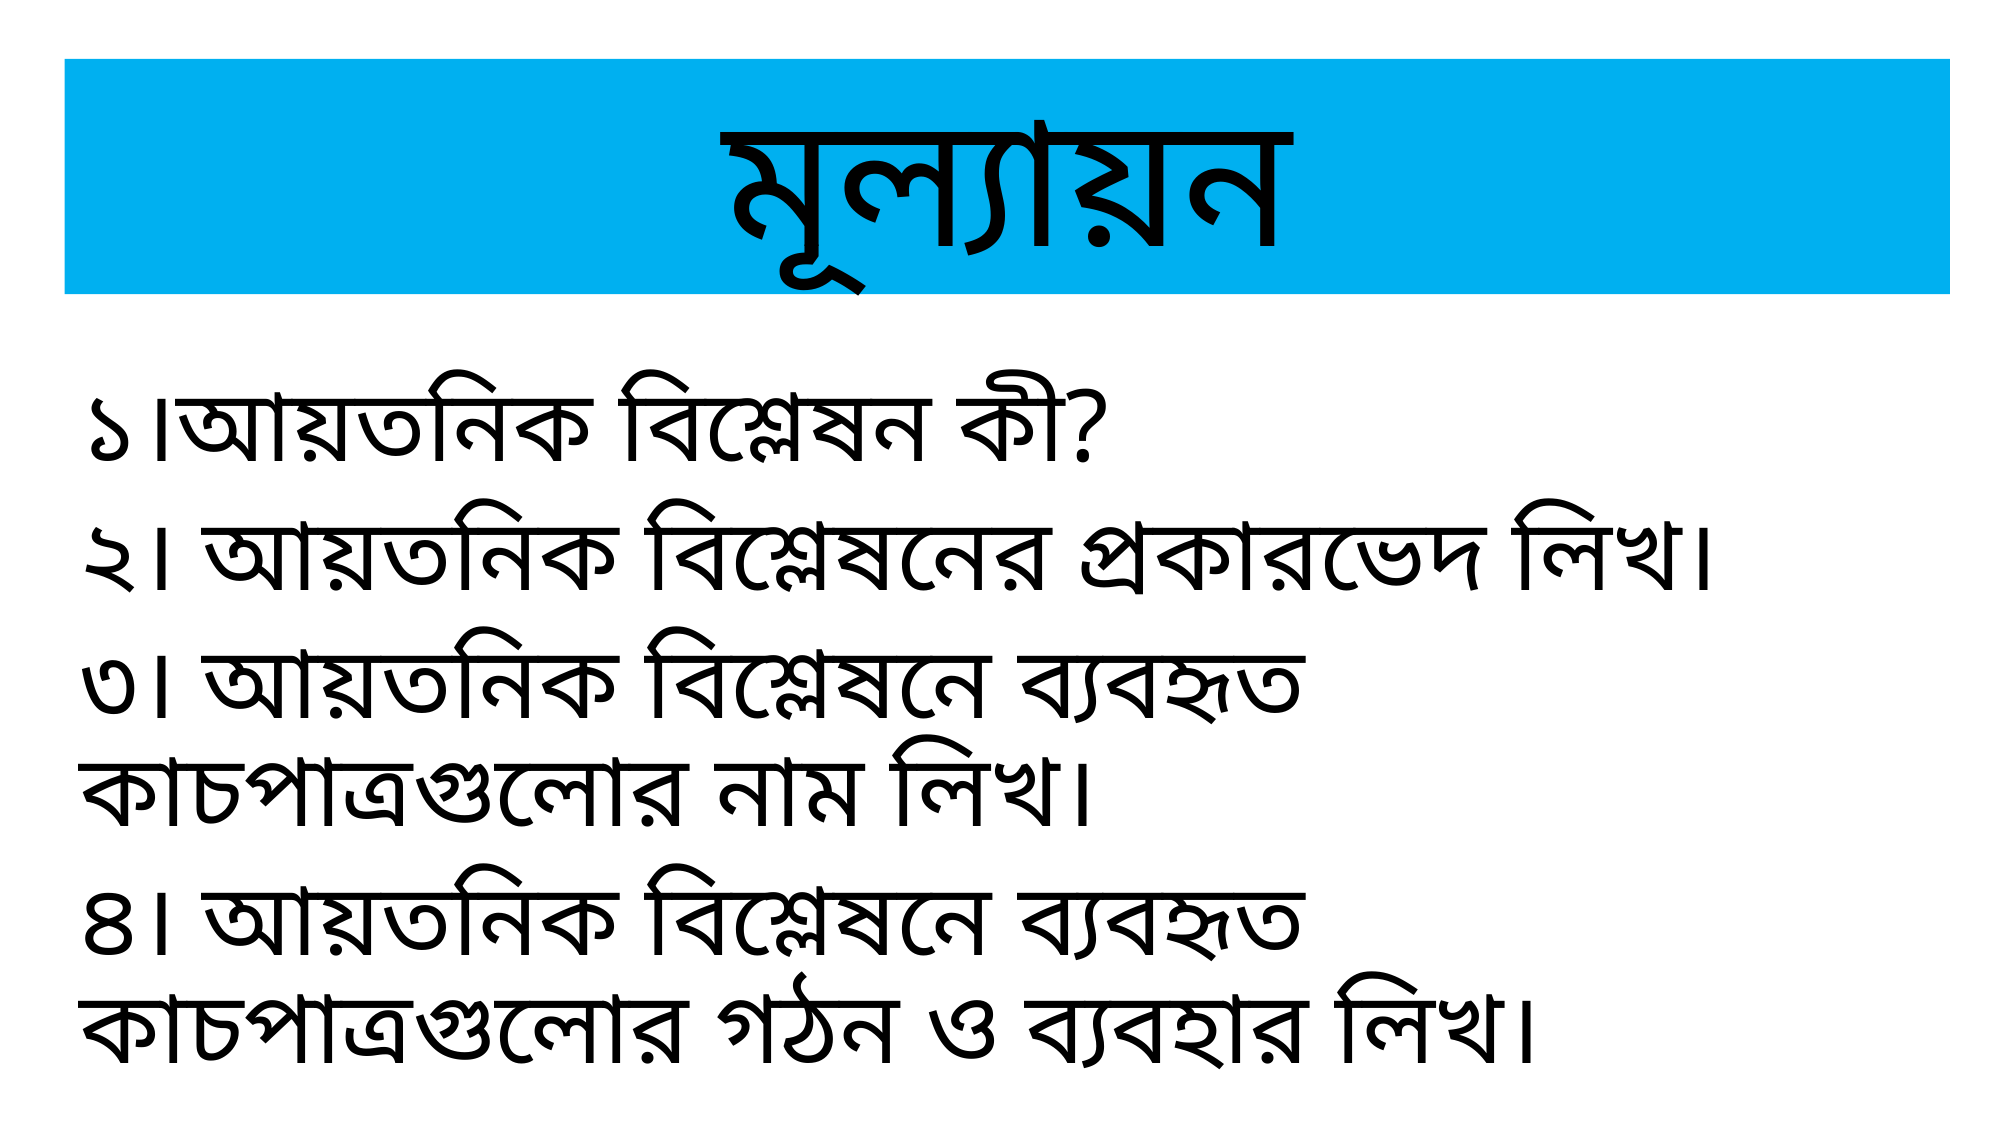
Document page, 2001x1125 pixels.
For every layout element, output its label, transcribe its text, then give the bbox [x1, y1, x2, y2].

subtitle ১।আয়তনিক বিশ্লেষন কী? ২। আয়তনিক বিশ্লেষনের প্রকারভেদ লিখ। ৩। আয়তনিক বিশ্লেষনে ব্যবহৃত কাচপাত্রগুলোর নাম লিখ। ৪। আয়তনিক বিশ্লেষনে ব্যবহৃত কাচপাত্রগুলোর গঠন ও ব্যবহার লিখ। [64, 367, 1950, 1067]
title মূল্যায়ন [64, 58, 1950, 295]
